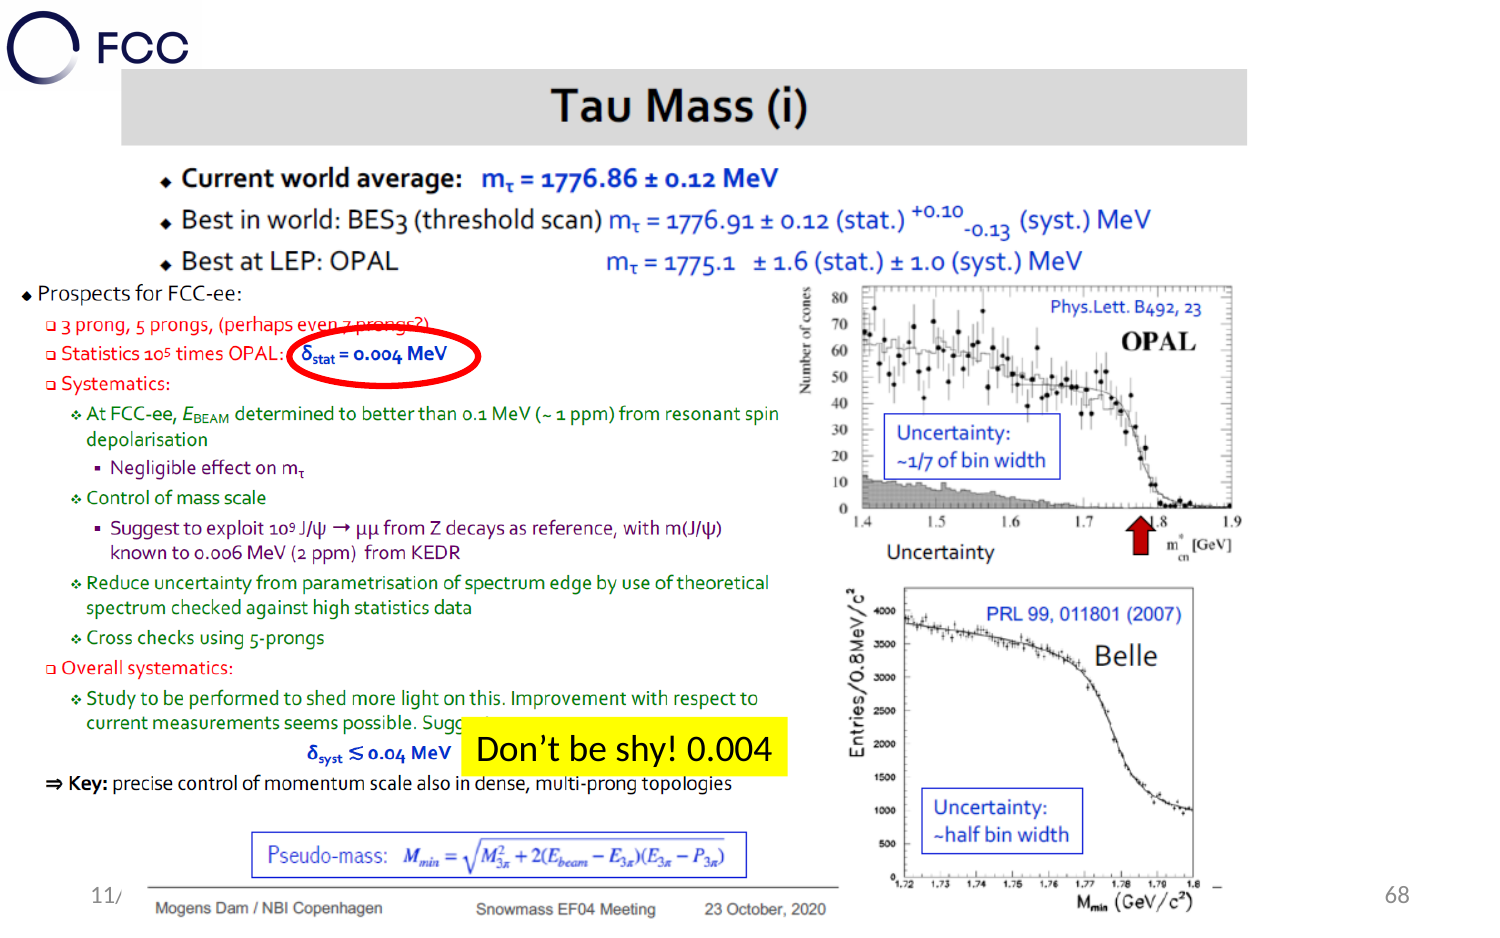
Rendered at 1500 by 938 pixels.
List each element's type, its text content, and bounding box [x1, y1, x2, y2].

picture [0, 69, 1248, 920]
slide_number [75, 868, 115, 919]
slide_number 68 [1252, 868, 1425, 919]
